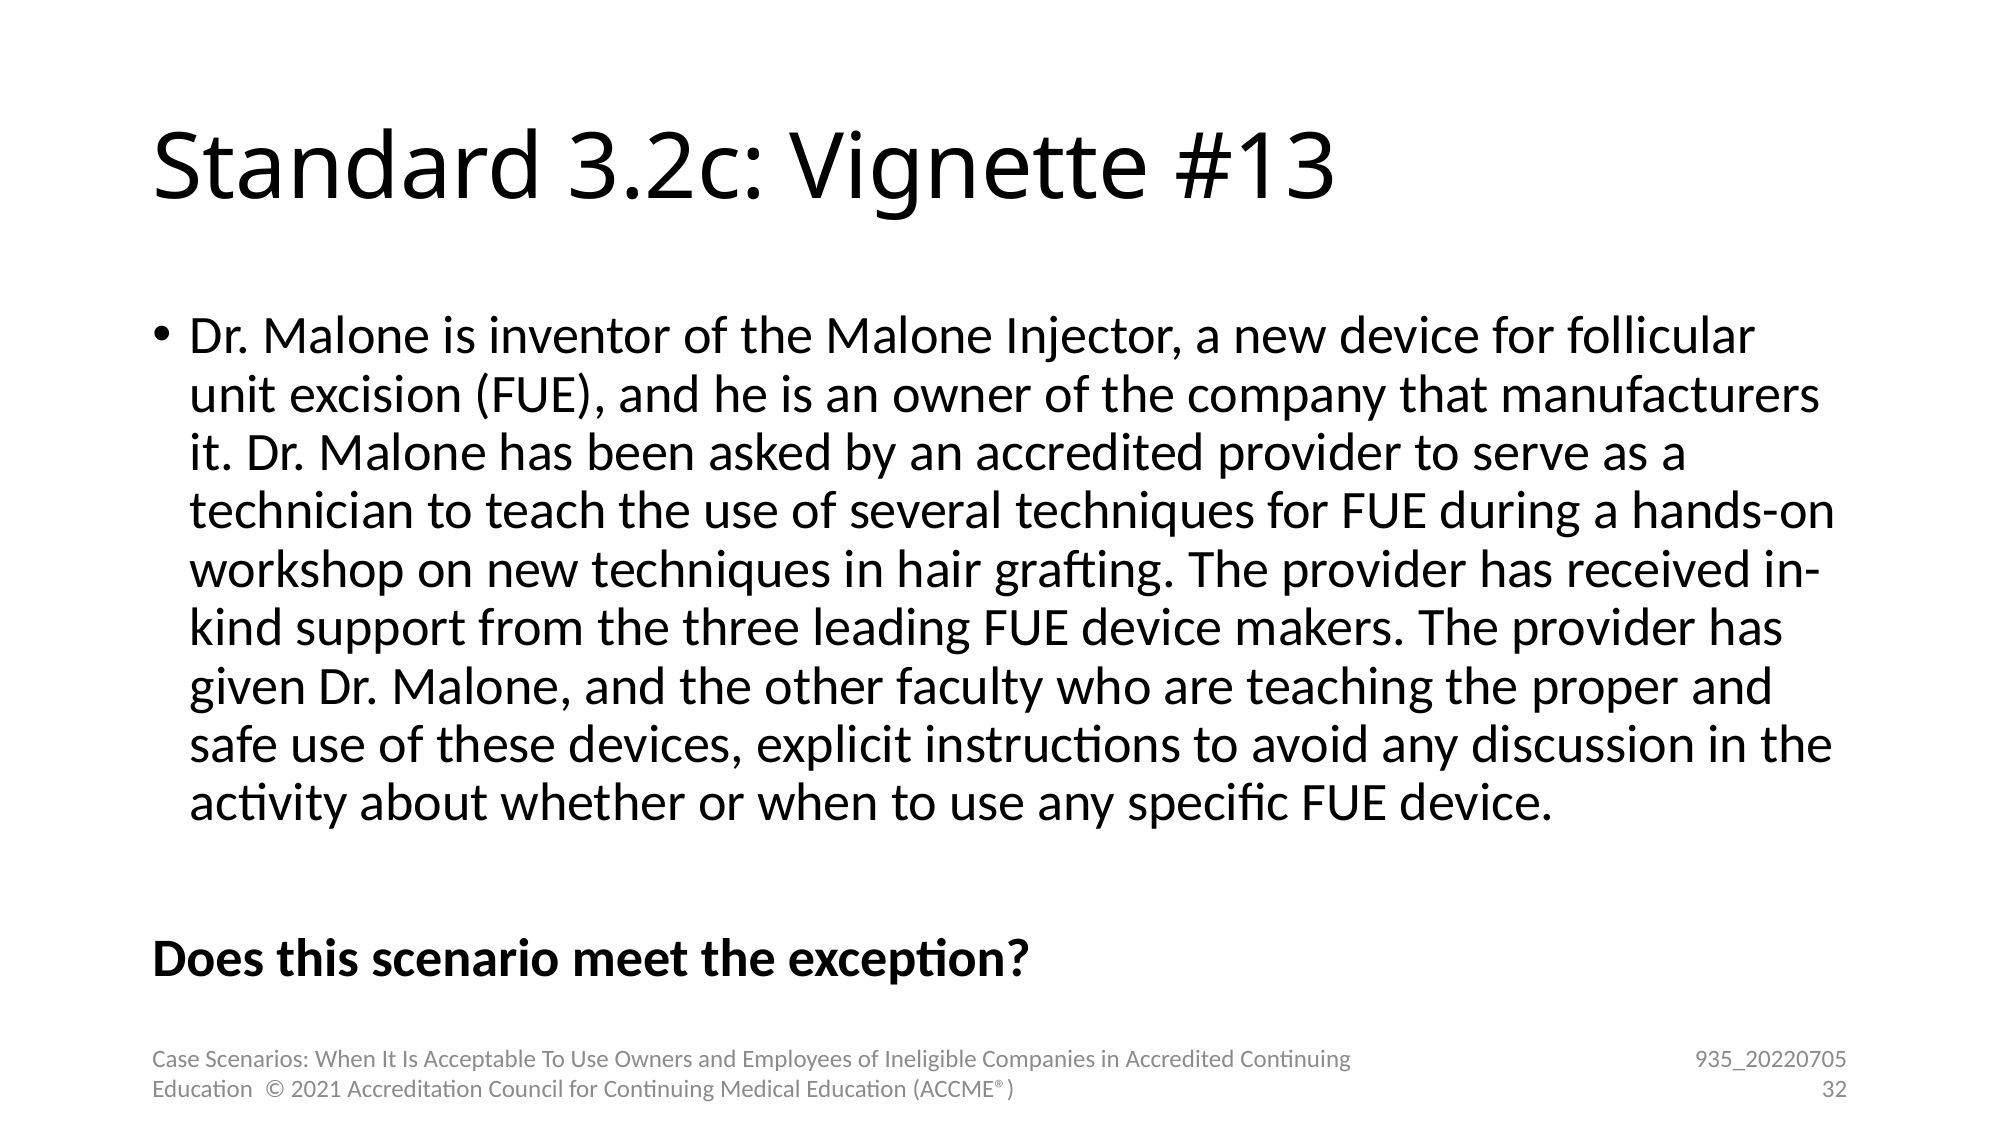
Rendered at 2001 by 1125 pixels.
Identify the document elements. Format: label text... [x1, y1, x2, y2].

slide_number 935_20220705 32 [1412, 1042, 1863, 1103]
footer Case Scenarios: When It Is Acceptable To Use Owners and Employees of Ineligible Companies in Accredited Continuing Education © 2021 Accreditation Council for Continuing Medical Education (ACCME®) [137, 1042, 1412, 1103]
title Standard 3.2c: Vignette #13 [137, 59, 1863, 278]
list Dr. Malone is inventor of the Malone Injector, a new device for follicular unit excision (FUE), and he is an owner of the company that manufacturers it. Dr. Malone has been asked by an accredited provider to serve as a technician to teach the use of several techniques for FUE during a hands-on workshop on new techniques in hair grafting. The provider has received in-kind support from the three leading FUE device makers. The provider has given Dr. Malone, and the other faculty who are teaching the proper and safe use of these devices, explicit instructions to avoid any discussion in the activity about whether or when to use any specific FUE device. Does this scenario meet the exception? [137, 299, 1863, 1014]
